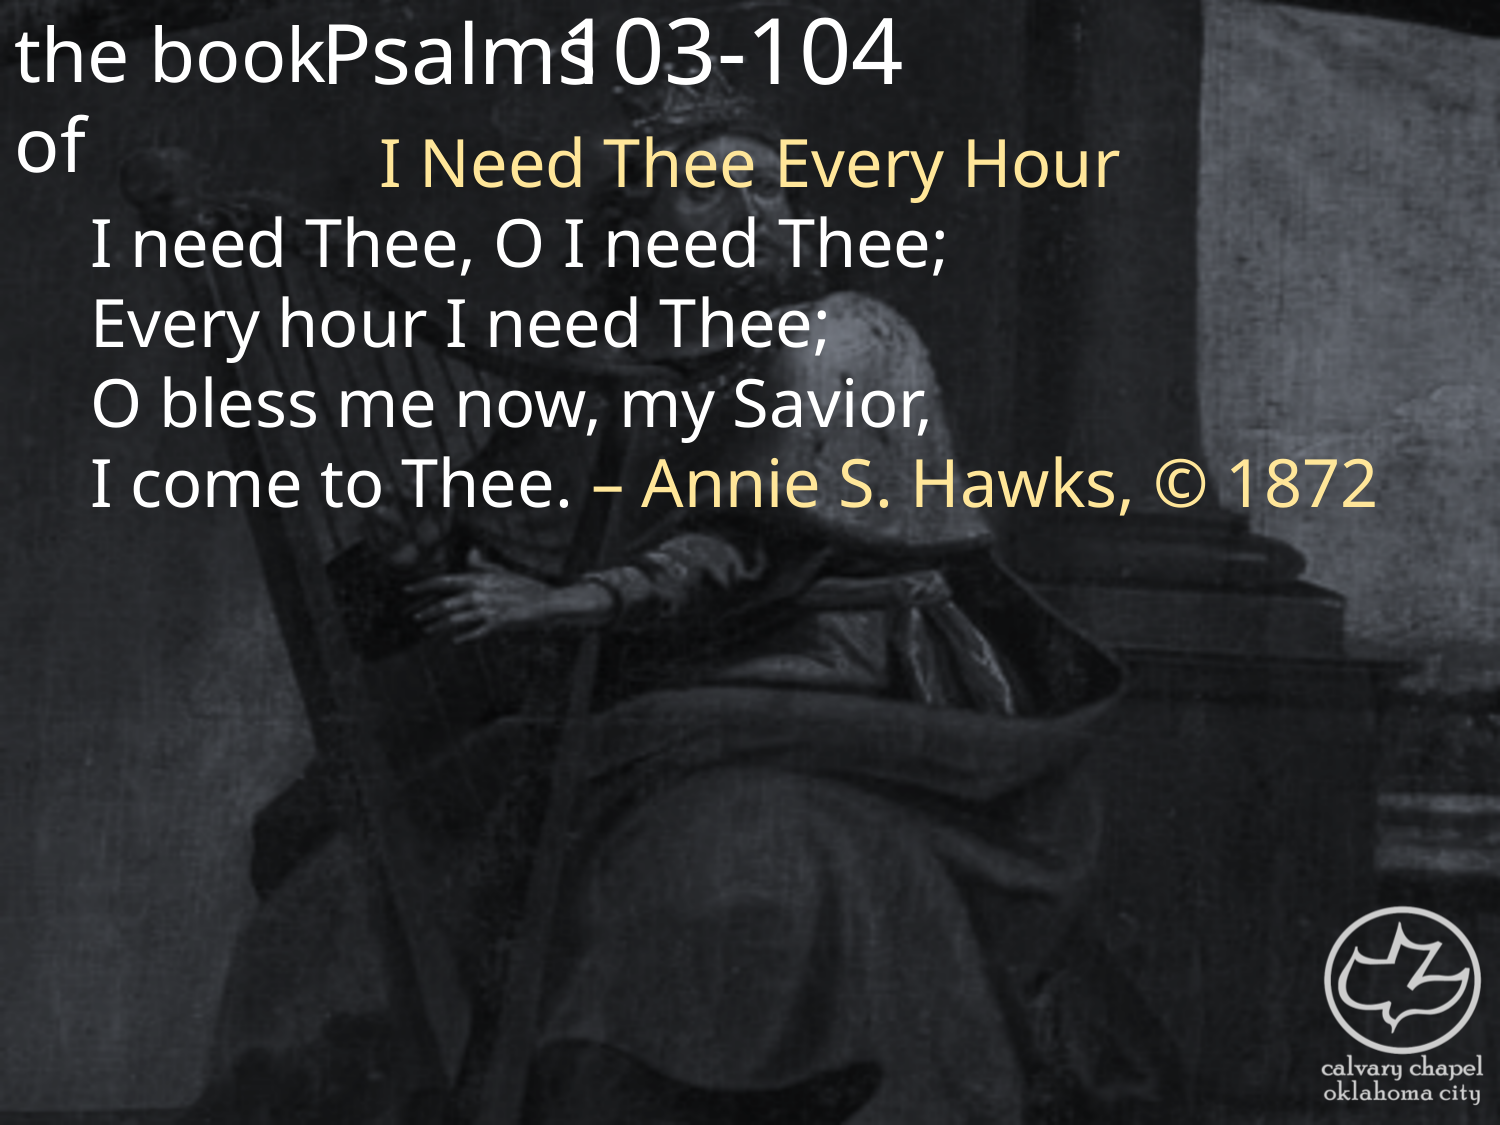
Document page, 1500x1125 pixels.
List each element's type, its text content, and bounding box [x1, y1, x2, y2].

text_box the book of [0, 0, 419, 195]
text_box I Need Thee Every Hour I need Thee, O I need Thee; Every hour I need Thee; O bless me now, my Savior, I come to Thee. – Annie S. Hawks, © 1872 [75, 113, 1426, 529]
text_box Psalms [419, 0, 545, 109]
picture [0, 0, 1500, 1125]
text_box 103-104 [545, 0, 964, 111]
